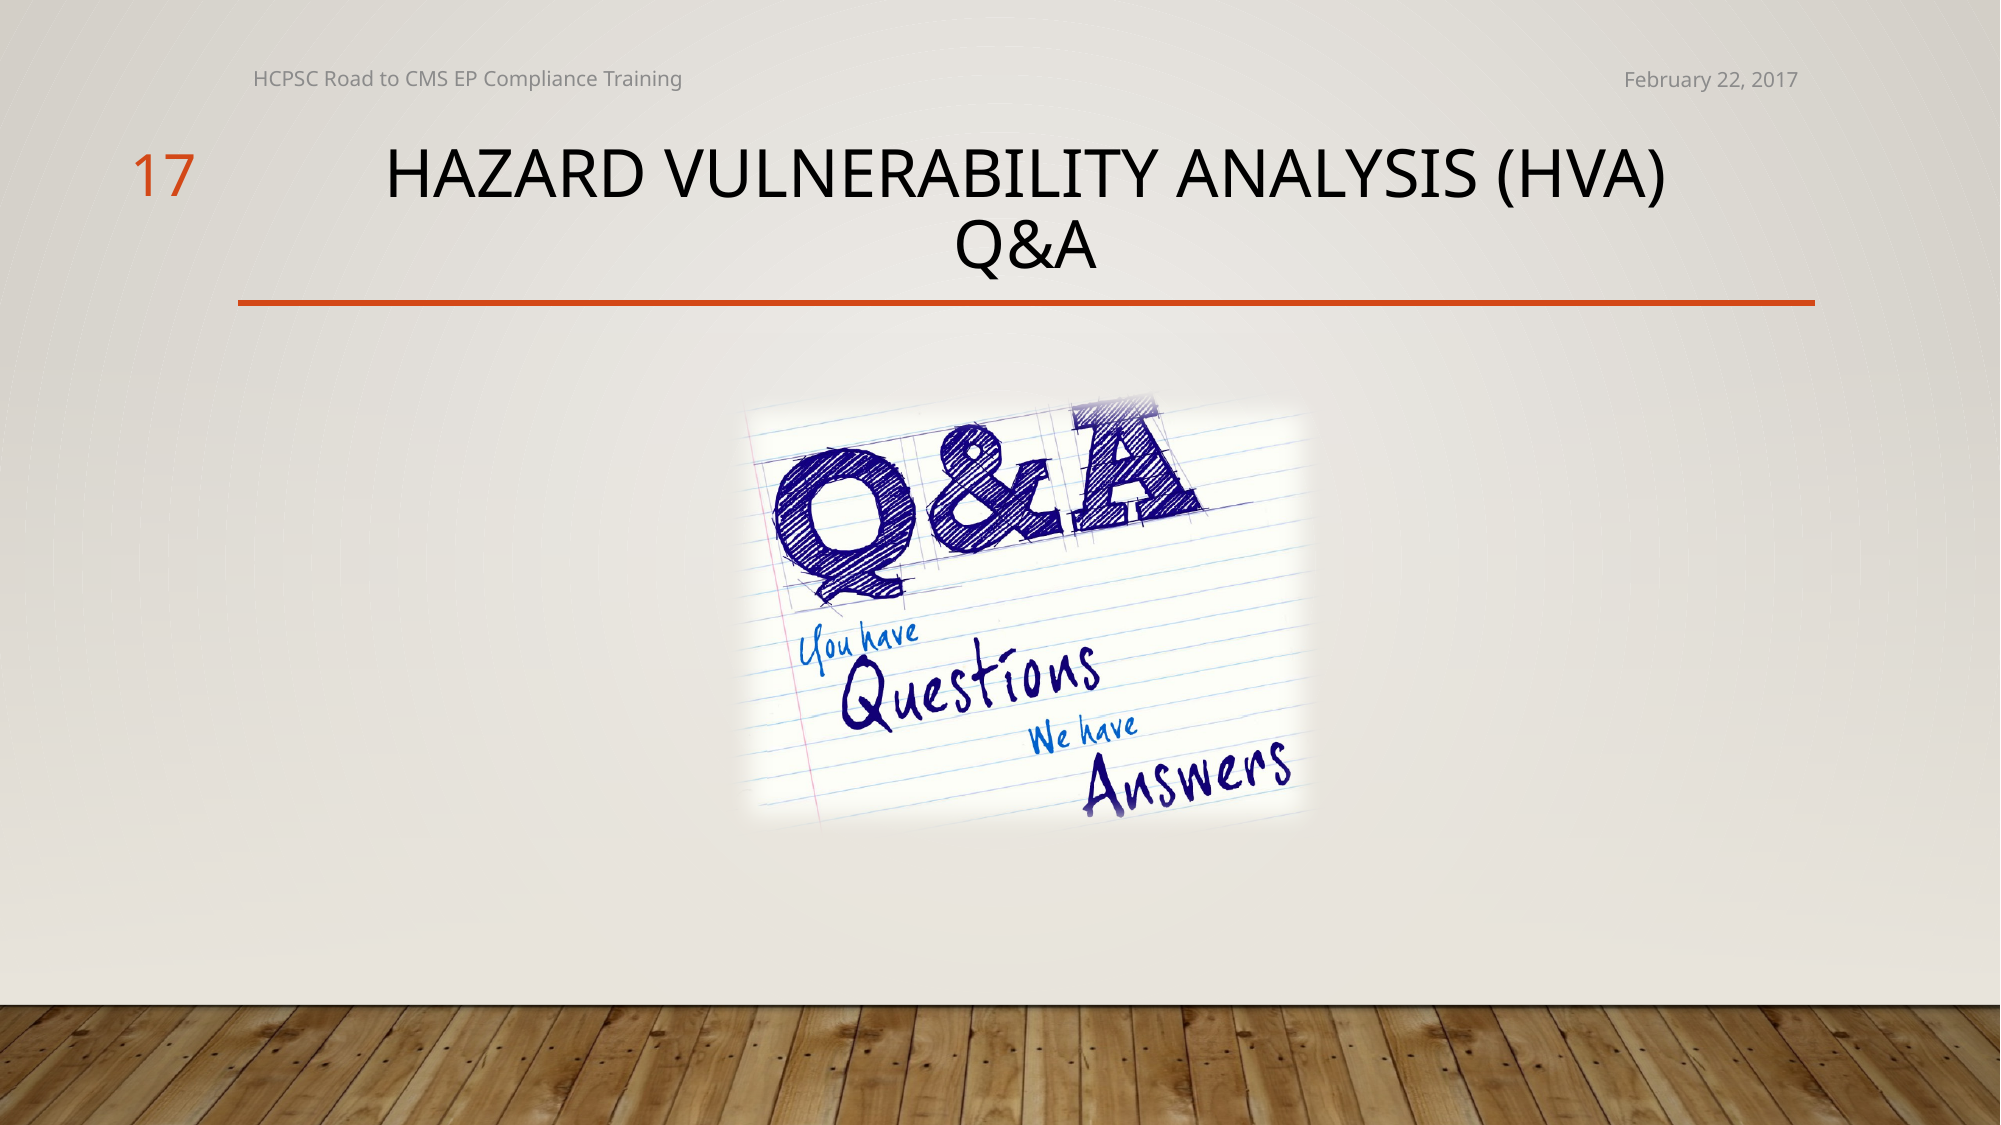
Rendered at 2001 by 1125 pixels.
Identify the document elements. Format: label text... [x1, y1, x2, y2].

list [725, 388, 1326, 839]
footer HCPSC Road to CMS EP Compliance Training [238, 54, 1213, 105]
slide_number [1239, 54, 1814, 105]
picture [0, 1005, 2000, 1125]
title Hazard Vulnerability Analysis (HVA) Q&A [238, 131, 1814, 305]
slide_number 17 [78, 131, 212, 214]
